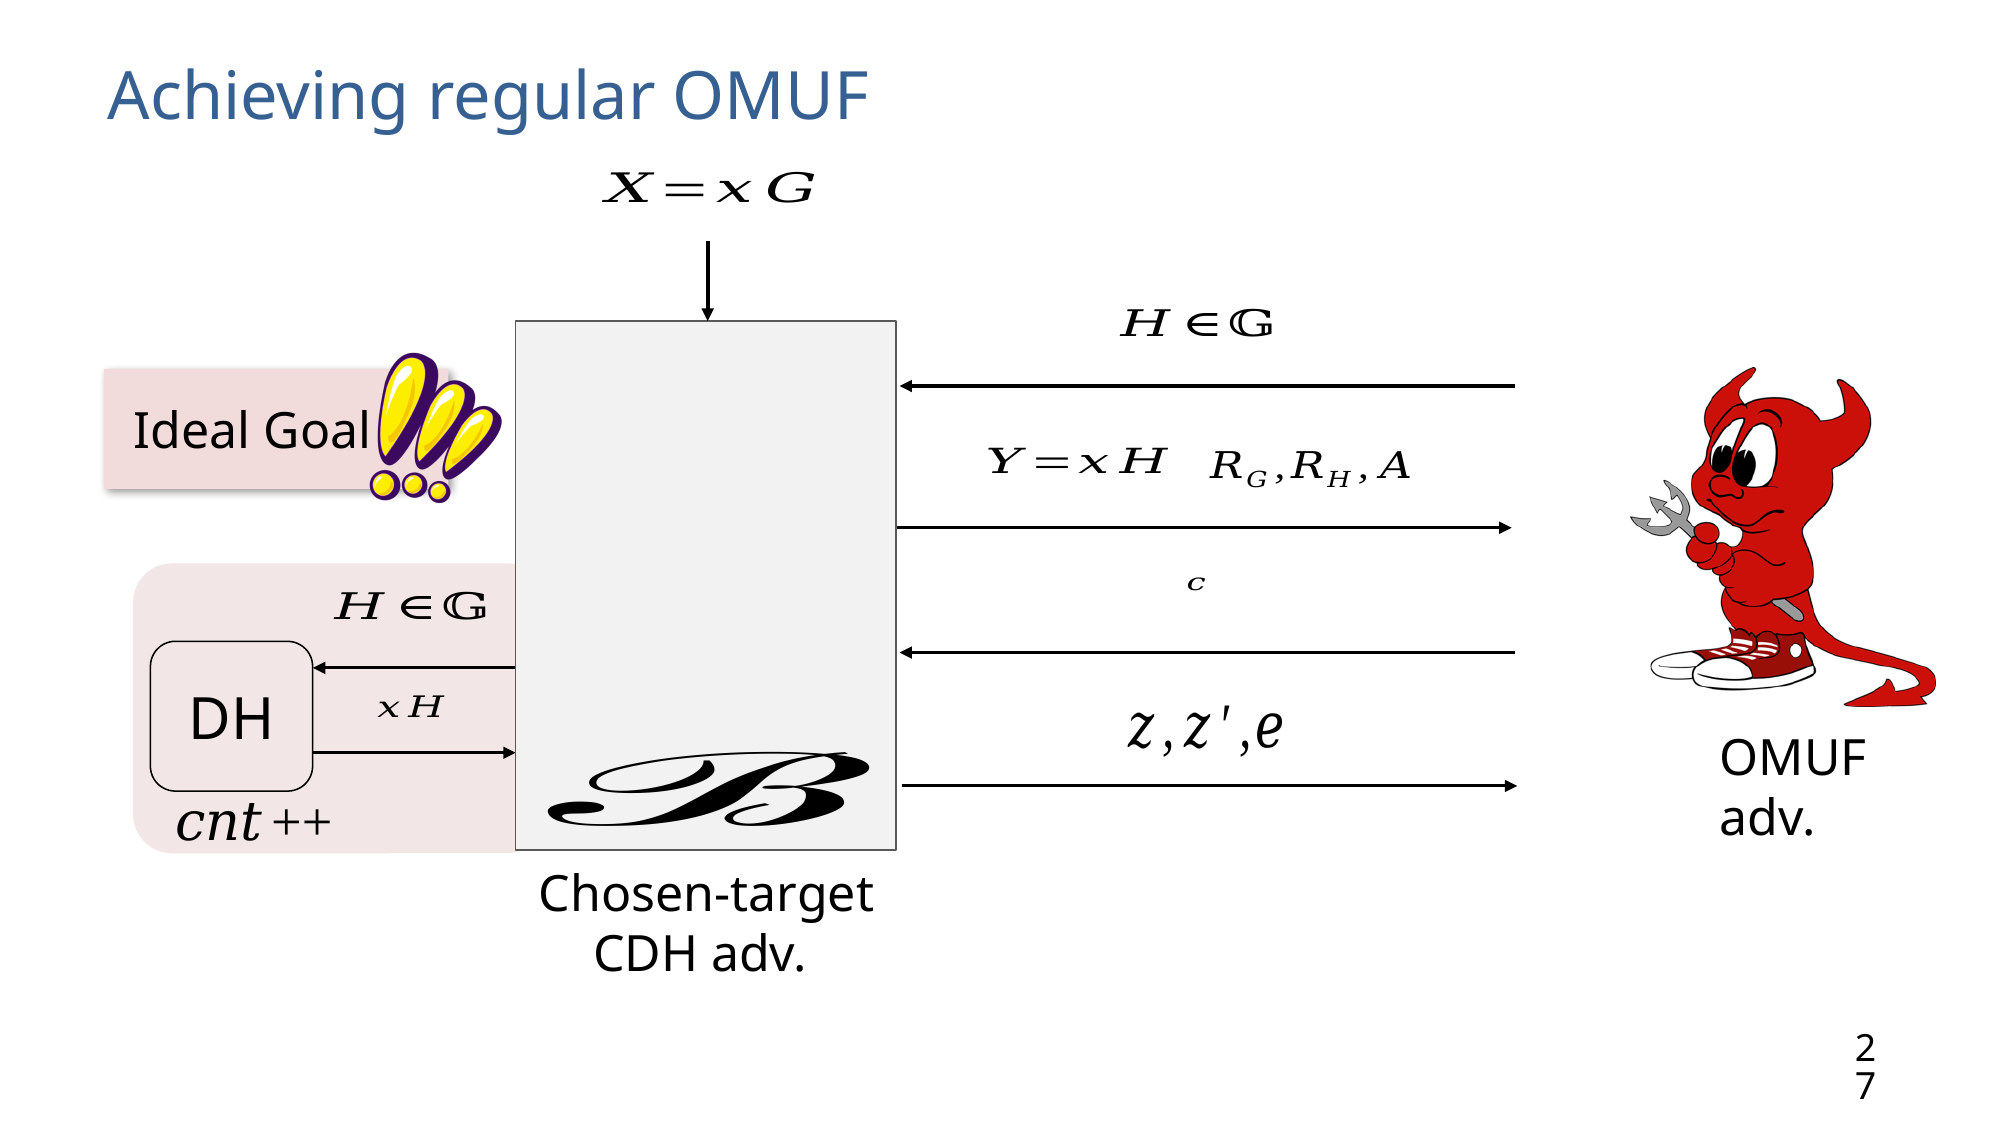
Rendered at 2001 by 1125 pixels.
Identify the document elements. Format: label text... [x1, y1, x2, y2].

text_box [899, 379, 1516, 393]
title Achieving regular OMUF [99, 44, 1901, 190]
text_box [132, 563, 547, 854]
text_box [515, 320, 897, 851]
picture [1629, 366, 1936, 707]
text_box [897, 521, 1512, 534]
text_box Ideal Goal [103, 368, 290, 489]
text_box [701, 240, 714, 320]
slide_number 27 [1846, 1016, 1901, 1070]
text_box [899, 646, 1516, 659]
text_box [901, 779, 1518, 793]
picture [290, 336, 522, 568]
